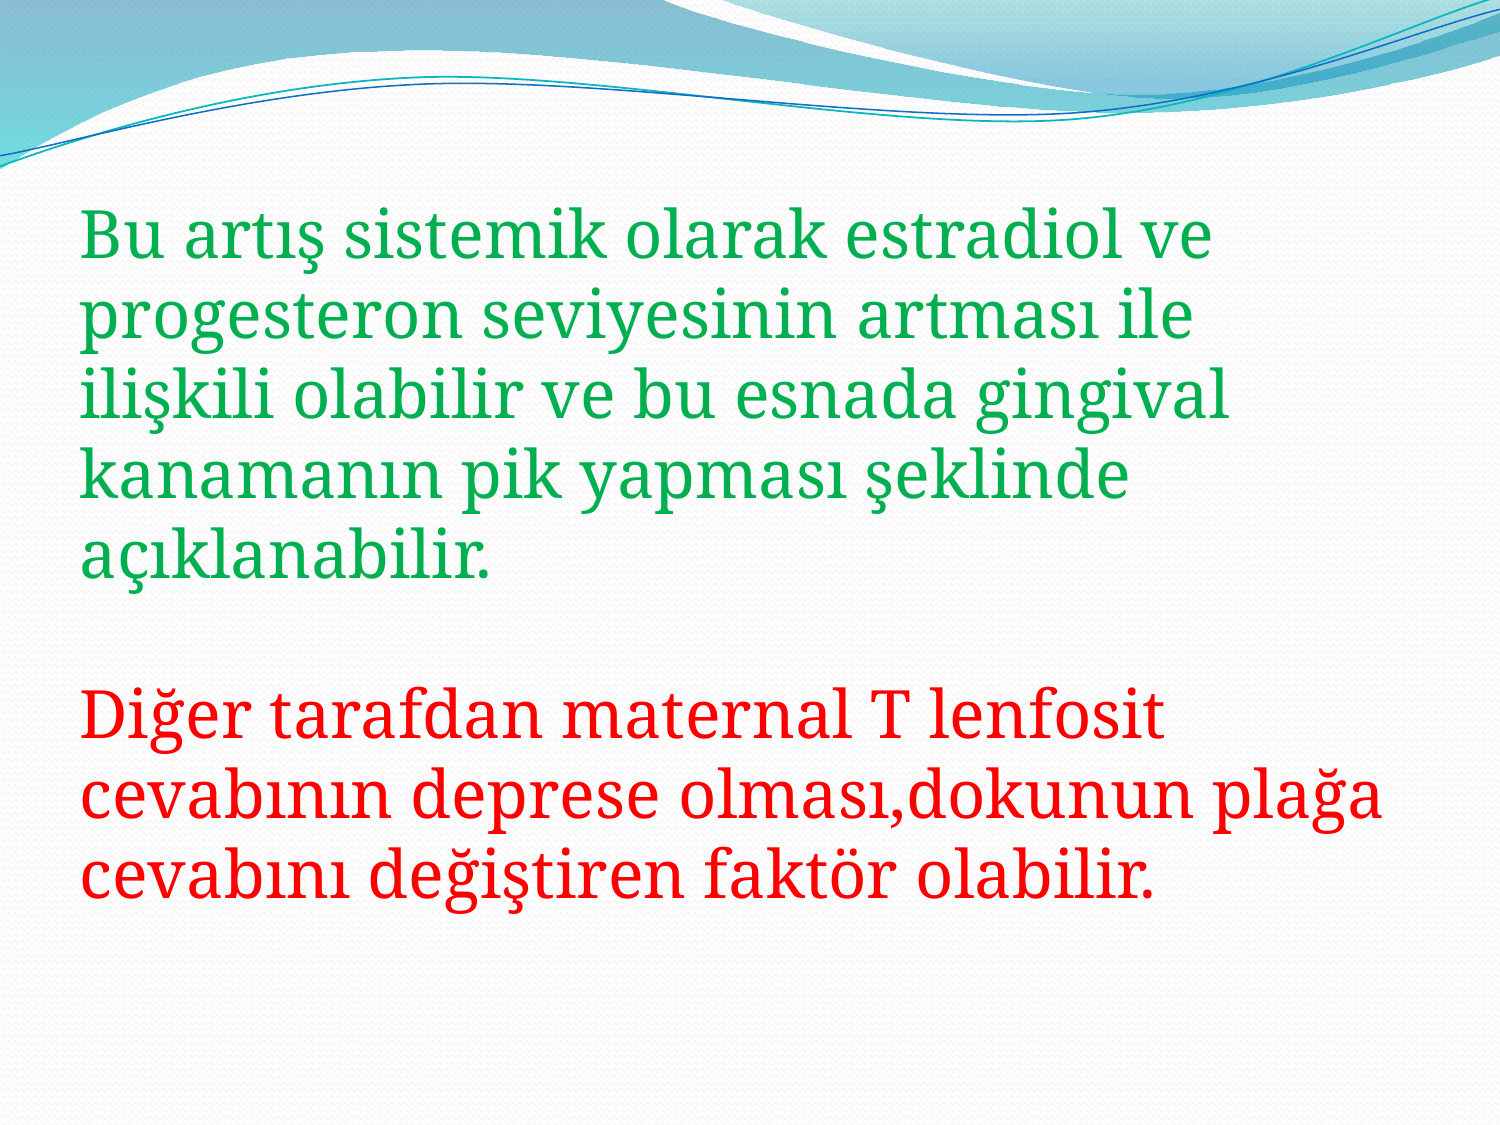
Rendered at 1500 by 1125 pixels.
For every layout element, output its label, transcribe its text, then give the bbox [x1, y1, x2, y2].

text_box Bu artış sistemik olarak estradiol ve progesteron seviyesinin artması ile ilişkili olabilir ve bu esnada gingival kanamanın pik yapması şeklinde açıklanabilir. Diğer tarafdan maternal T lenfosit cevabının deprese olması,dokunun plağa cevabını değiştiren faktör olabilir. [64, 184, 1412, 919]
